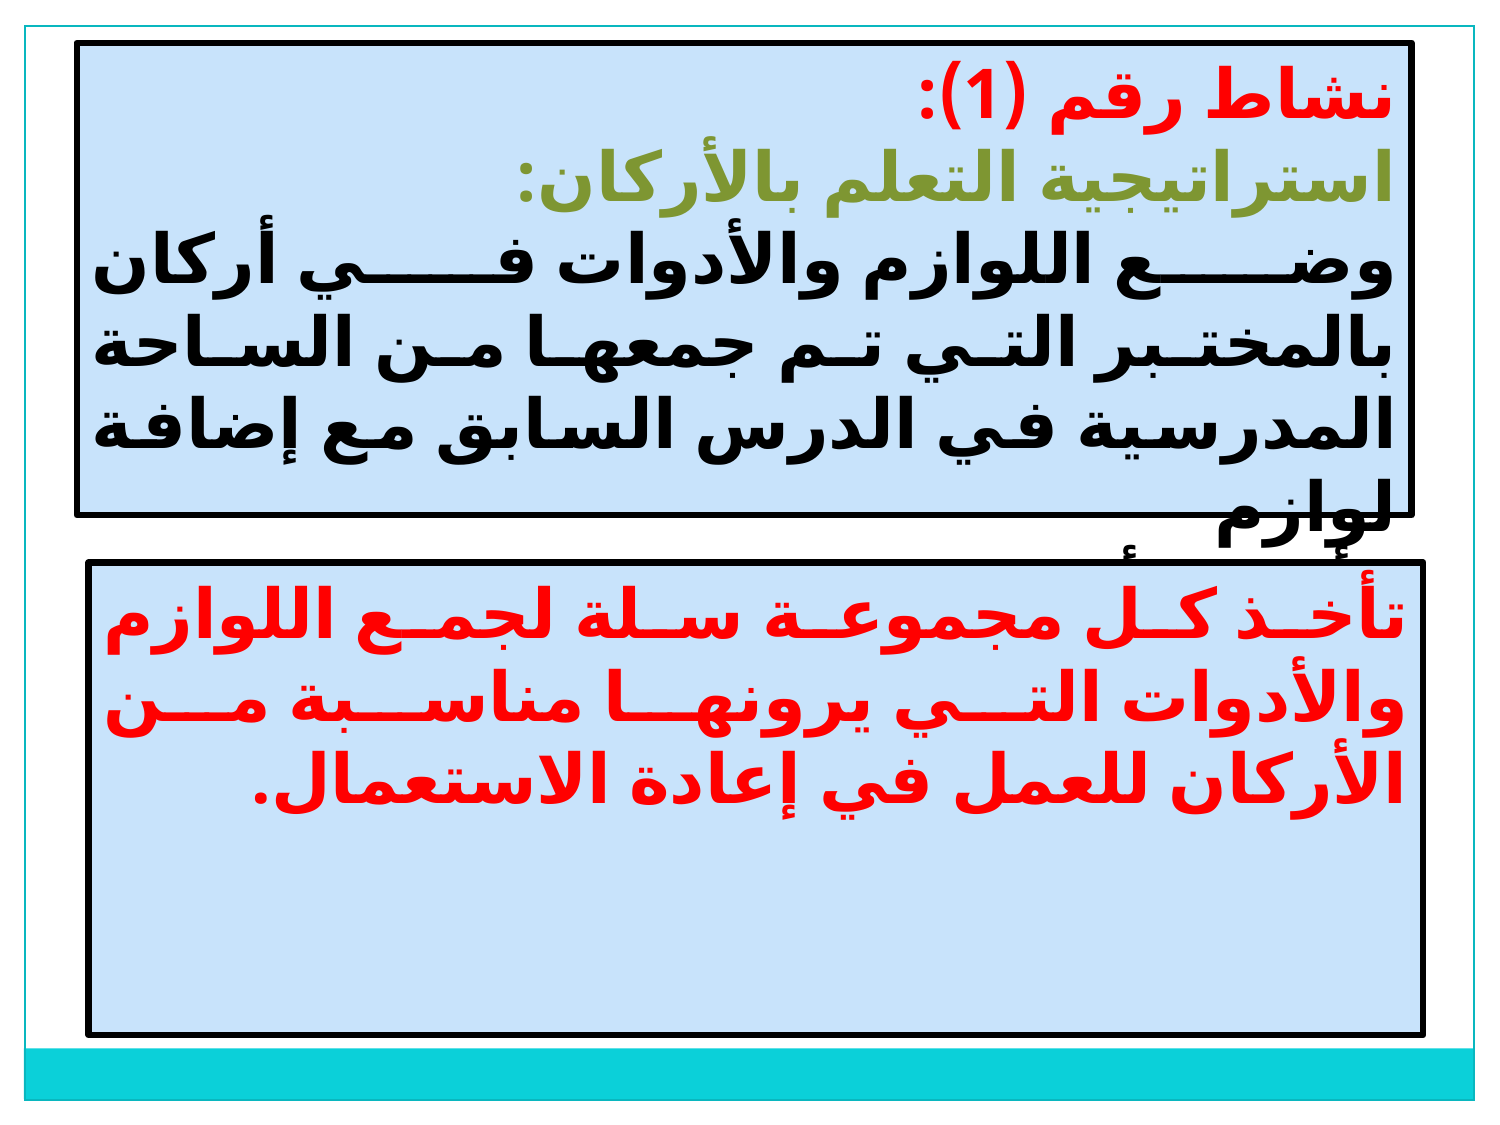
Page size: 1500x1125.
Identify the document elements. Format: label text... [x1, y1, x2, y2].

text_box نشاط رقم (1): استراتيجية التعلم بالأركان: وضع اللوازم والأدوات في أركان بالمختبر التي تم جمعها من الساحة المدرسية في الدرس السابق مع إضافة لوازم وأدوات أخرى للتنويع لإعطاء مجال للمتعلمين بالإبداع. [76, 42, 1412, 516]
text_box تأخذ كل مجموعة سلة لجمع اللوازم والأدوات التي يرونها مناسبة من الأركان للعمل في إعادة الاستعمال. [88, 562, 1424, 1035]
